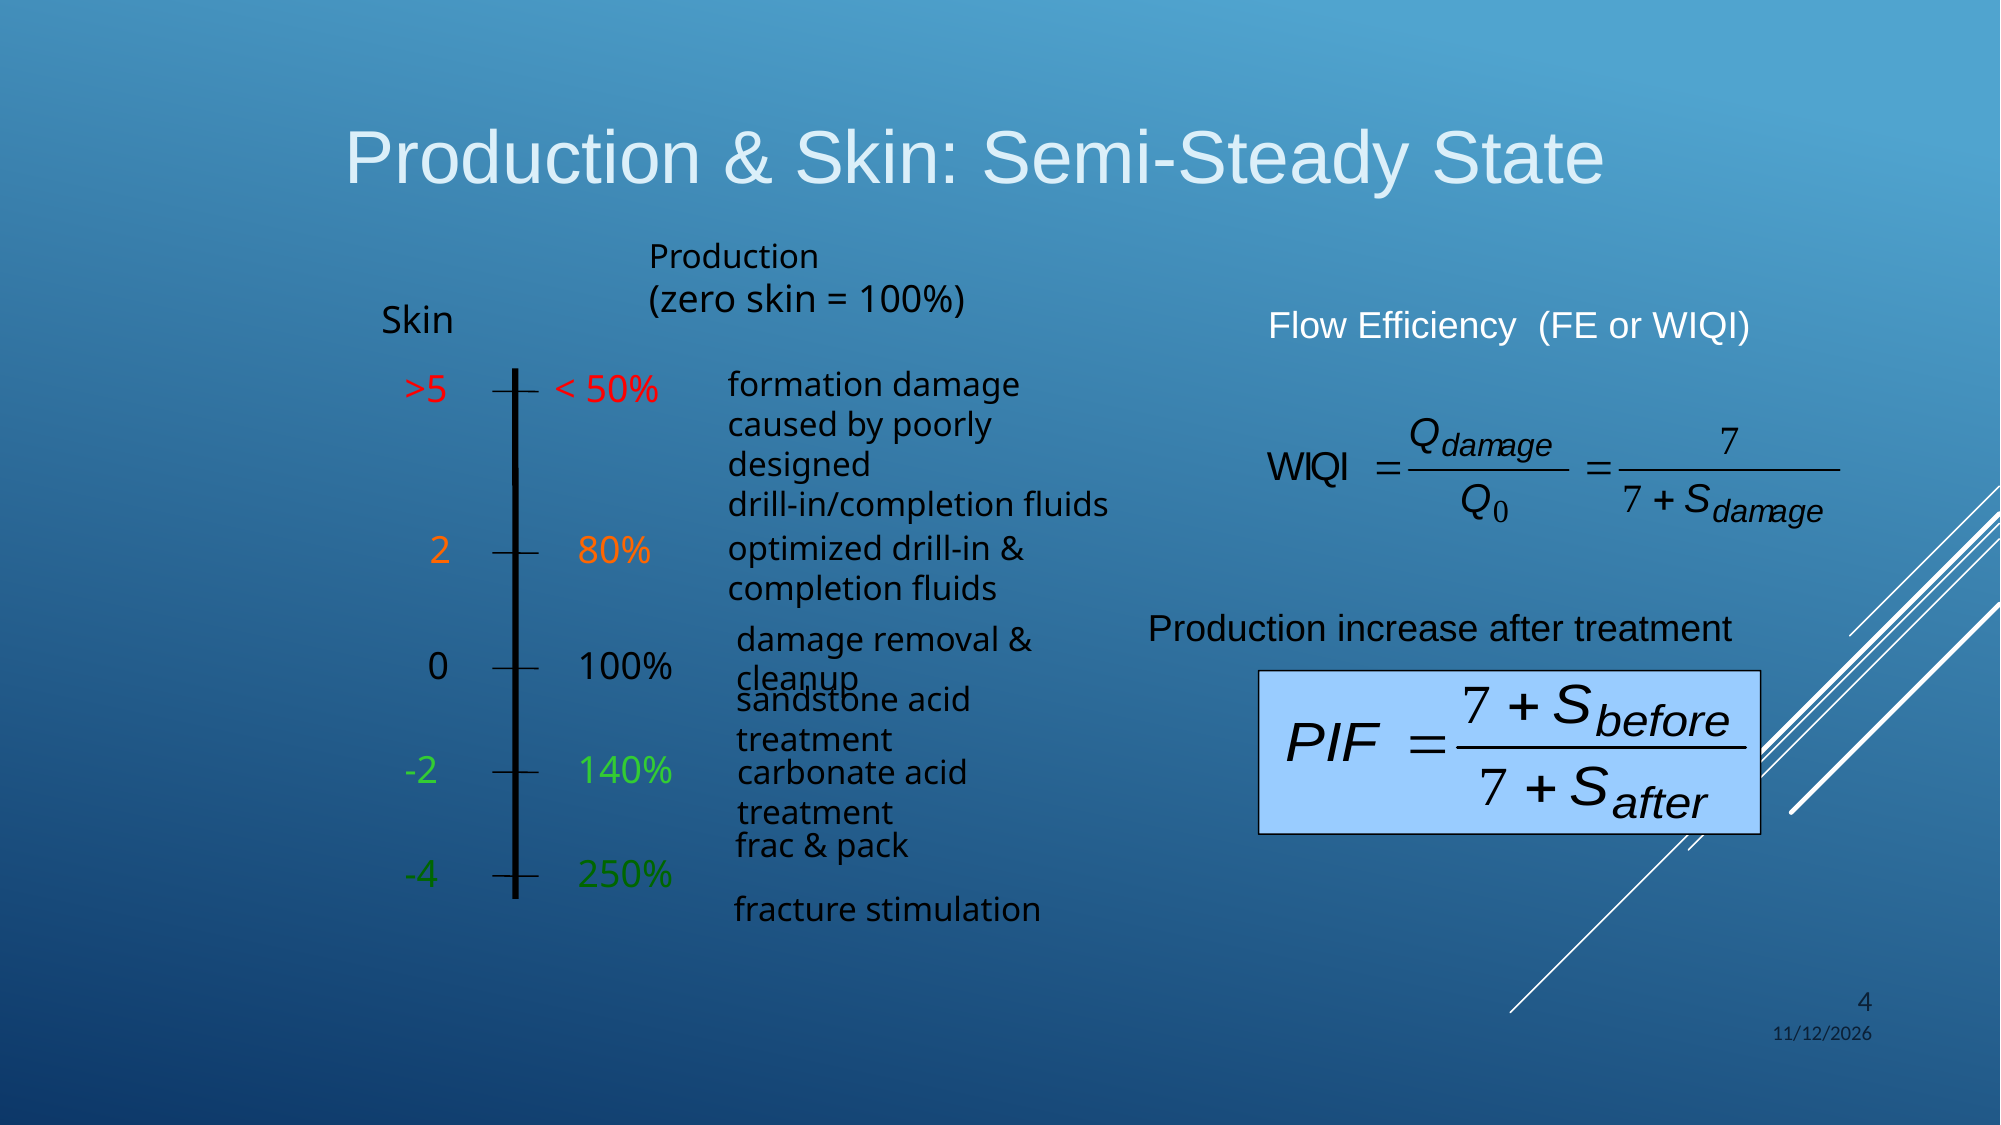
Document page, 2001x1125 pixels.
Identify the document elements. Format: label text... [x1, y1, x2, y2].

text_box 140% [561, 737, 721, 800]
text_box Production (zero skin = 100%)‏ [632, 226, 1095, 329]
text_box -2 [388, 737, 481, 800]
text_box Flow Efficiency (FE or WIQI)‏ [1137, 292, 1883, 354]
text_box < 50% [538, 356, 700, 419]
picture [1258, 403, 1849, 539]
text_box formation damage caused by poorly designed drill-in/completion fluids [711, 354, 1128, 519]
text_box Skin [365, 287, 504, 350]
text_box 2 [413, 518, 481, 580]
text_box -4 [388, 841, 481, 903]
text_box damage removal & cleanup [720, 609, 1136, 670]
text_box 0 [411, 633, 481, 696]
slide_number 4 [1700, 915, 1888, 1025]
text_box 250% [561, 841, 735, 903]
text_box optimized drill-in & completion fluids [711, 519, 1128, 616]
text_box [1258, 670, 1761, 835]
text_box 80% [561, 518, 711, 580]
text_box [1275, 667, 1761, 834]
text_box carbonate acid treatment [721, 743, 1137, 840]
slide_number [1624, 1012, 1888, 1073]
text_box Production & Skin: Semi-Steady State [344, 72, 1620, 199]
text_box frac & pack [719, 816, 975, 873]
text_box Production increase after treatment [1128, 595, 1849, 658]
text_box >5 [388, 356, 481, 419]
text_box sandstone acid treatment [720, 670, 1136, 767]
text_box fracture stimulation [717, 879, 1095, 937]
text_box 100% [561, 633, 720, 696]
